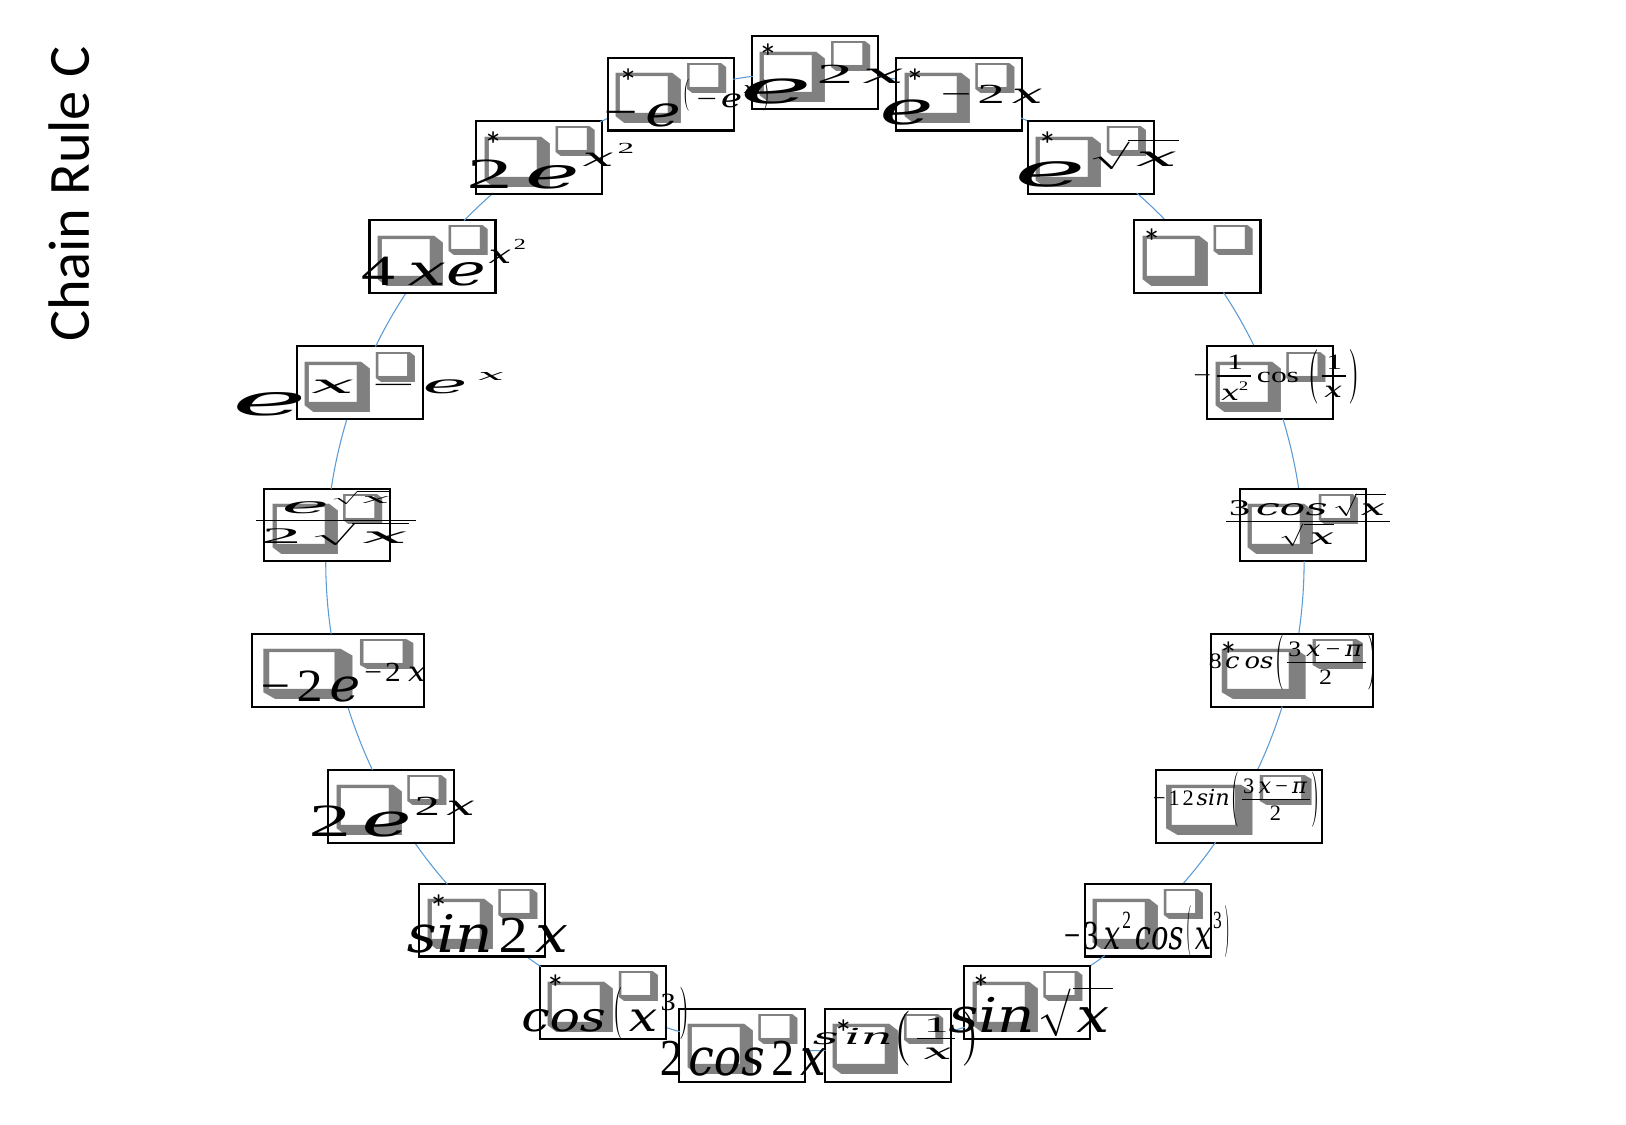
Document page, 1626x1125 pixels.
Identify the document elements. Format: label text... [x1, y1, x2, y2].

text_box * [721, 25, 815, 86]
text_box * [1105, 210, 1198, 271]
text_box * [581, 50, 675, 110]
text_box Chain Rule C [23, 31, 109, 535]
text_box * [392, 876, 486, 937]
text_box * [797, 1001, 890, 1061]
text_box * [934, 956, 1028, 1017]
text_box * [509, 956, 602, 1017]
text_box * [447, 113, 540, 174]
text_box * [1182, 623, 1275, 684]
text_box * [868, 50, 962, 111]
text_box * [1001, 113, 1094, 174]
